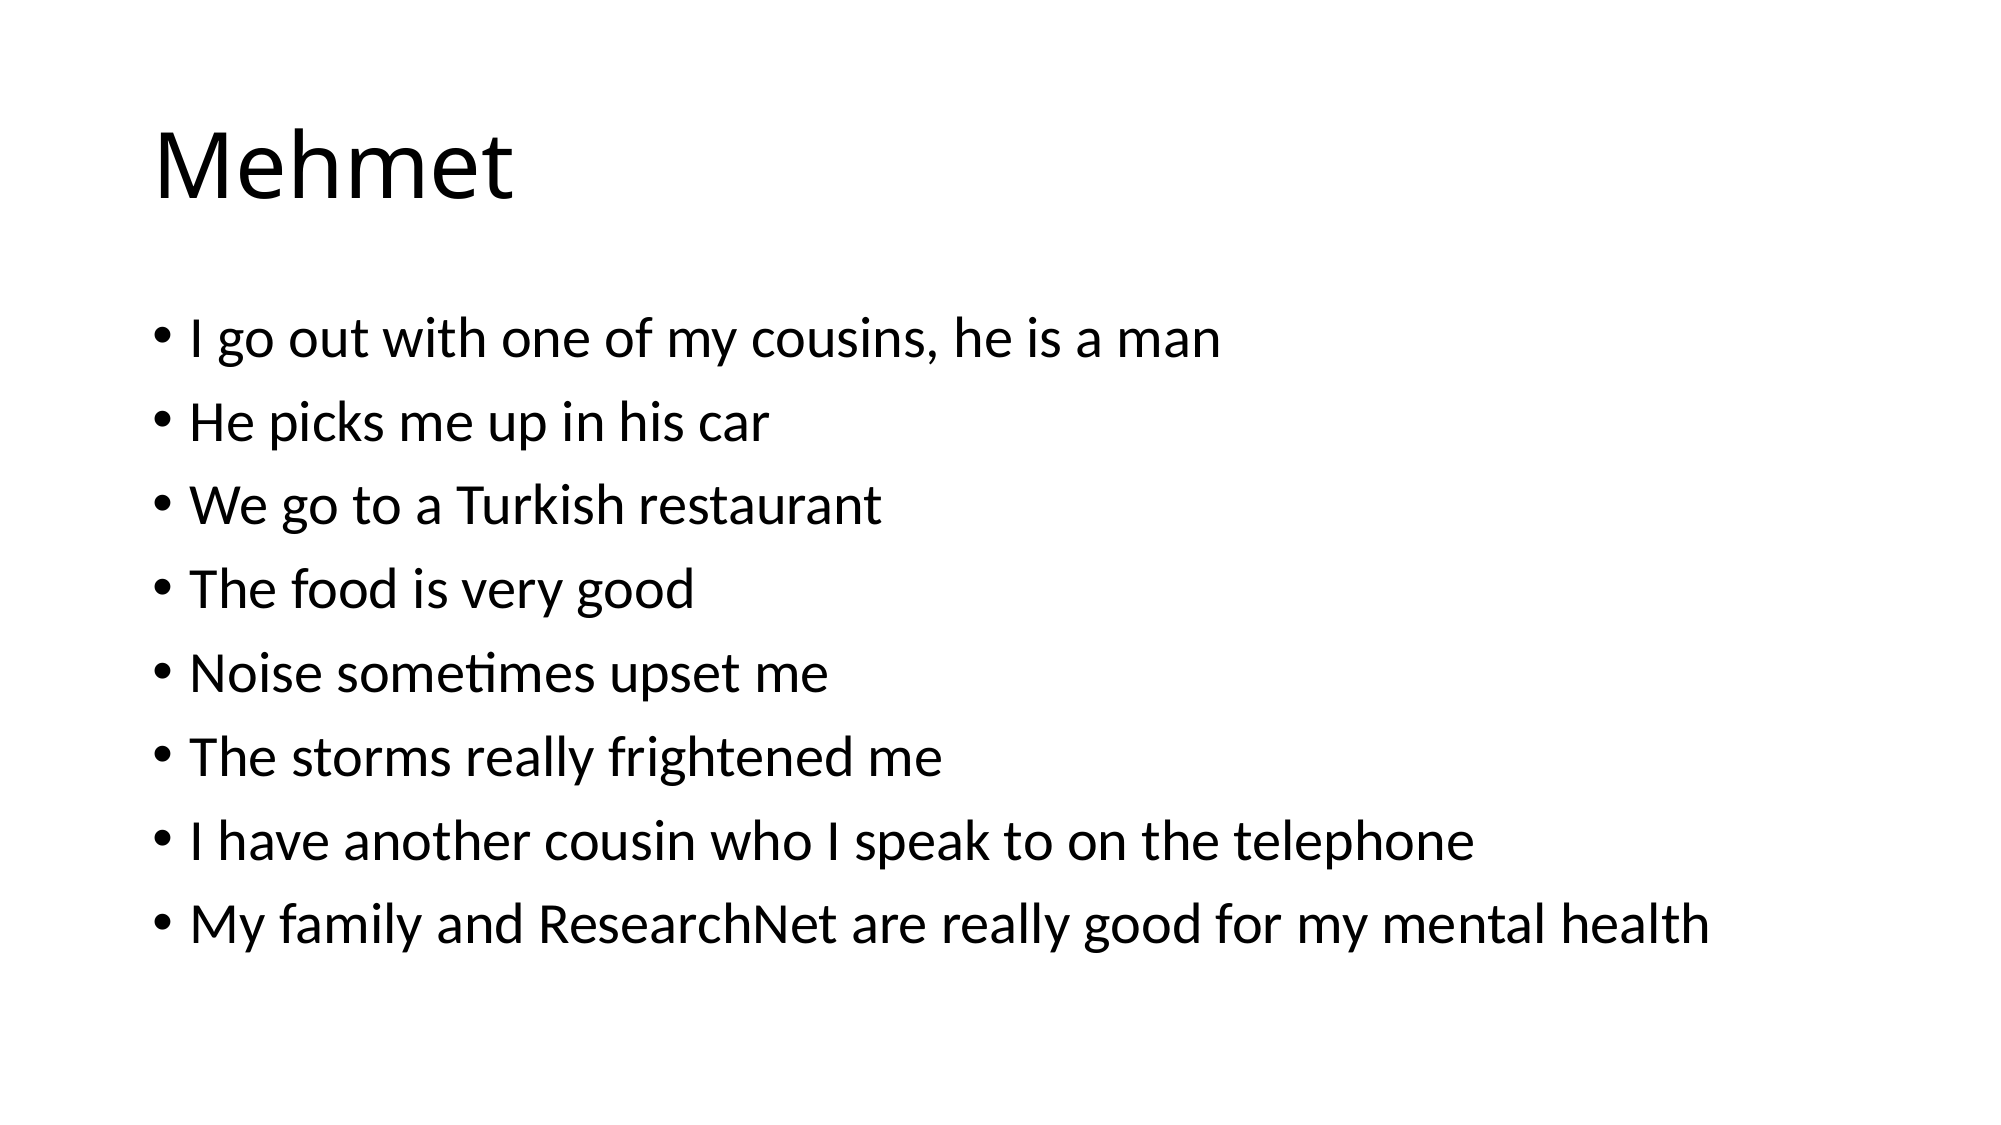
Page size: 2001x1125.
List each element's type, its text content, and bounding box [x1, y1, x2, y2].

title Mehmet [137, 59, 1863, 278]
list I go out with one of my cousins, he is a man He picks me up in his car We go to a Turkish restaurant The food is very good Noise sometimes upset me The storms really frightened me I have another cousin who I speak to on the telephone My family and ResearchNet are really good for my mental health [137, 299, 1863, 1014]
